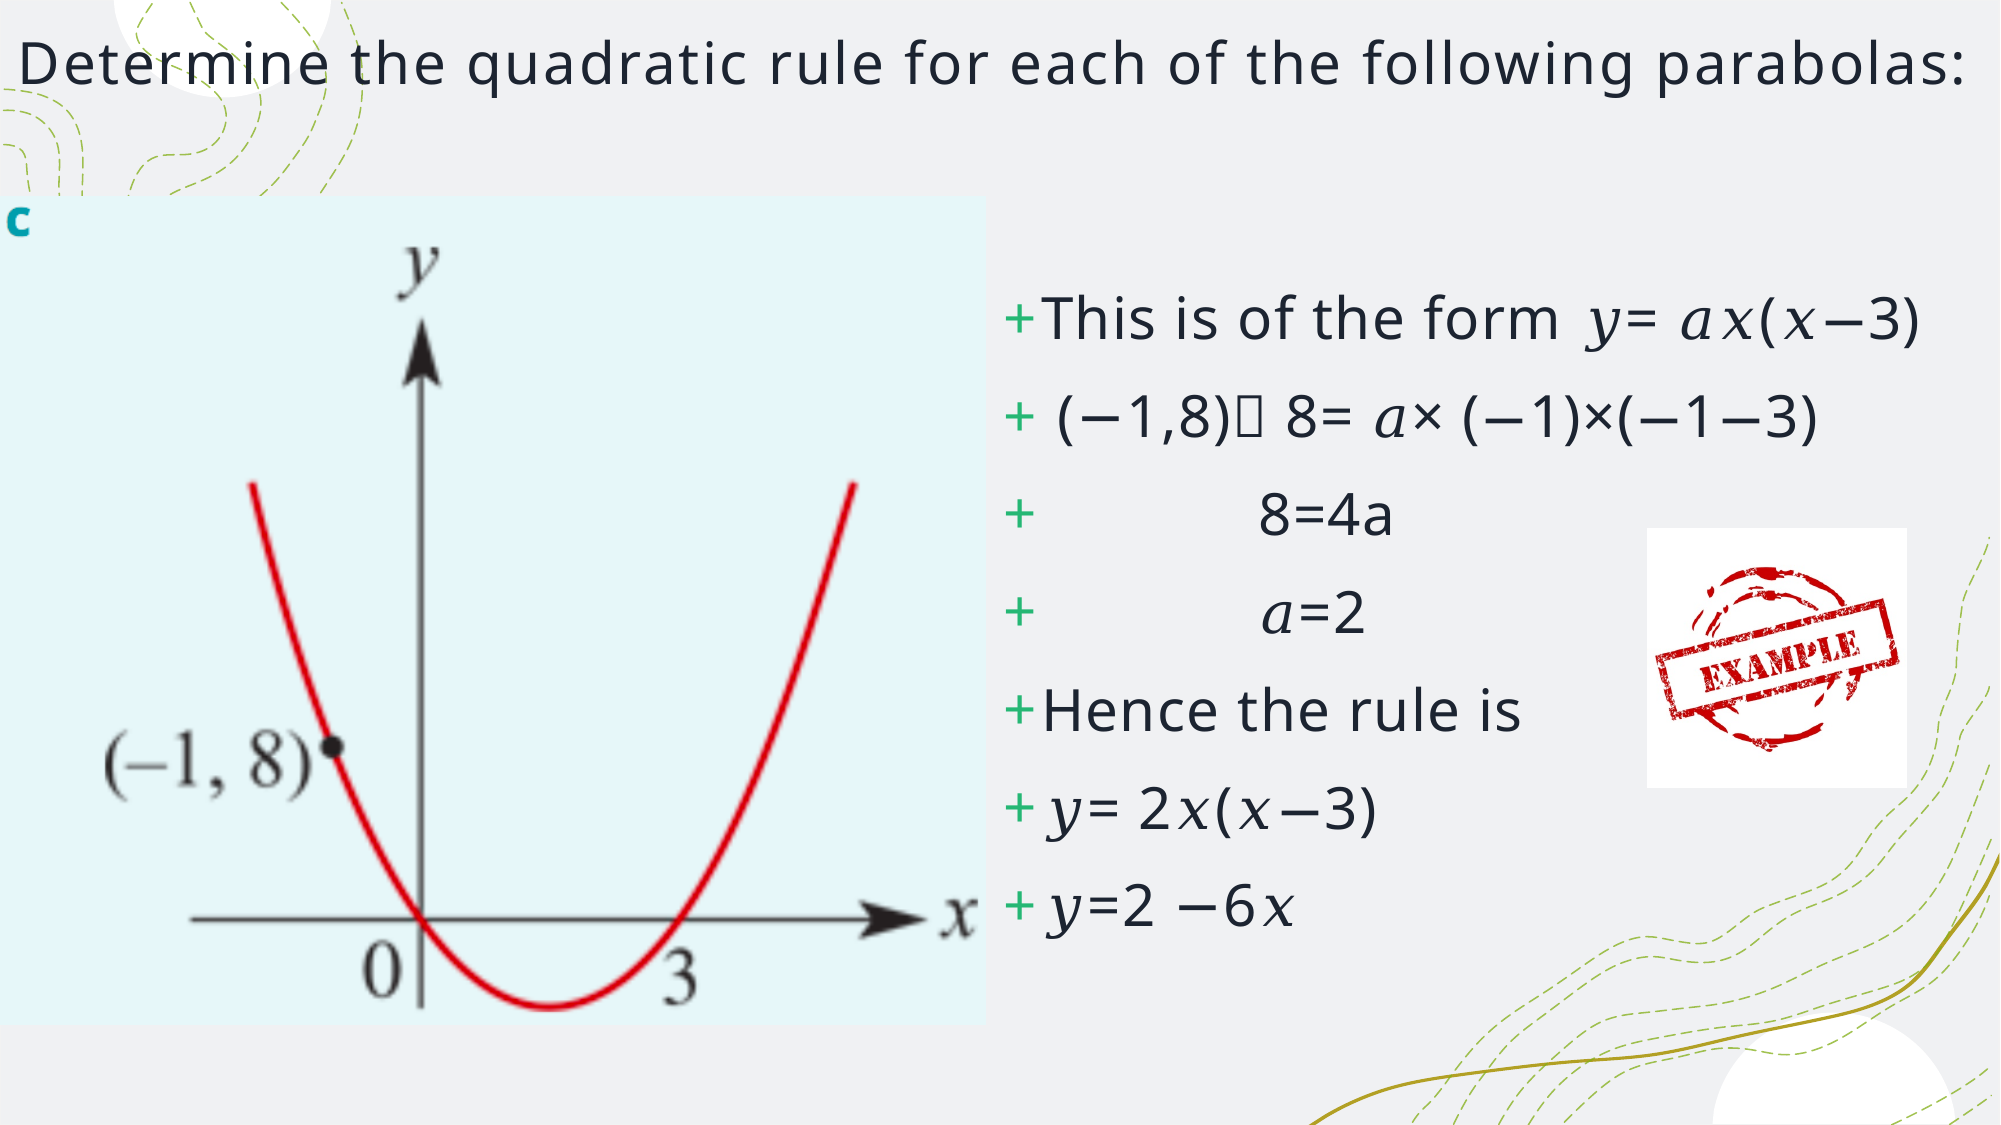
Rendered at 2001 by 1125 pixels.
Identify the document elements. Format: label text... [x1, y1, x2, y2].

picture [0, 196, 986, 1025]
picture [1647, 528, 1907, 789]
title Determine the quadratic rule for each of the following parabolas: [0, 0, 2000, 119]
